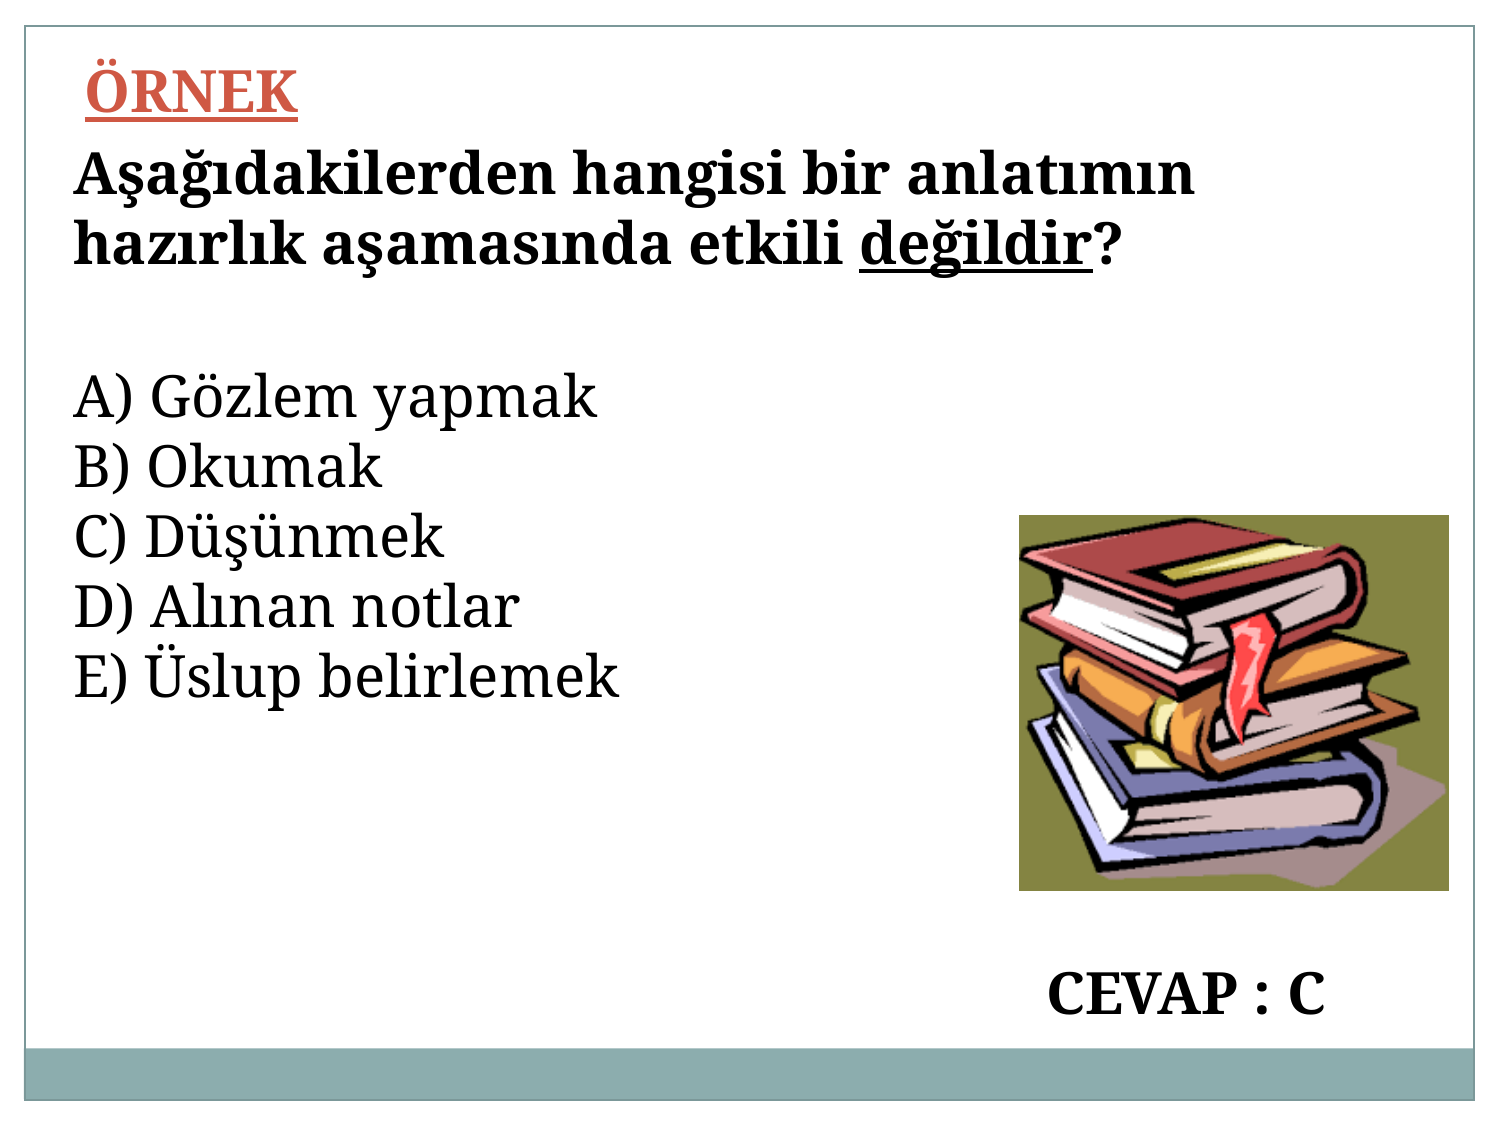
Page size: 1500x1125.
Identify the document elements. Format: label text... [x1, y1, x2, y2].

text_box CEVAP : C [1031, 949, 1430, 1034]
picture [1019, 515, 1449, 891]
text_box Aşağıdakilerden hangisi bir anlatımın hazırlık aşamasında etkili değildir? [58, 128, 1442, 284]
text_box ÖRNEK [69, 46, 314, 132]
text_box A) Gözlem yapmak B) Okumak C) Düşünmek D) Alınan notlar E) Üslup belirlemek [58, 351, 1325, 762]
